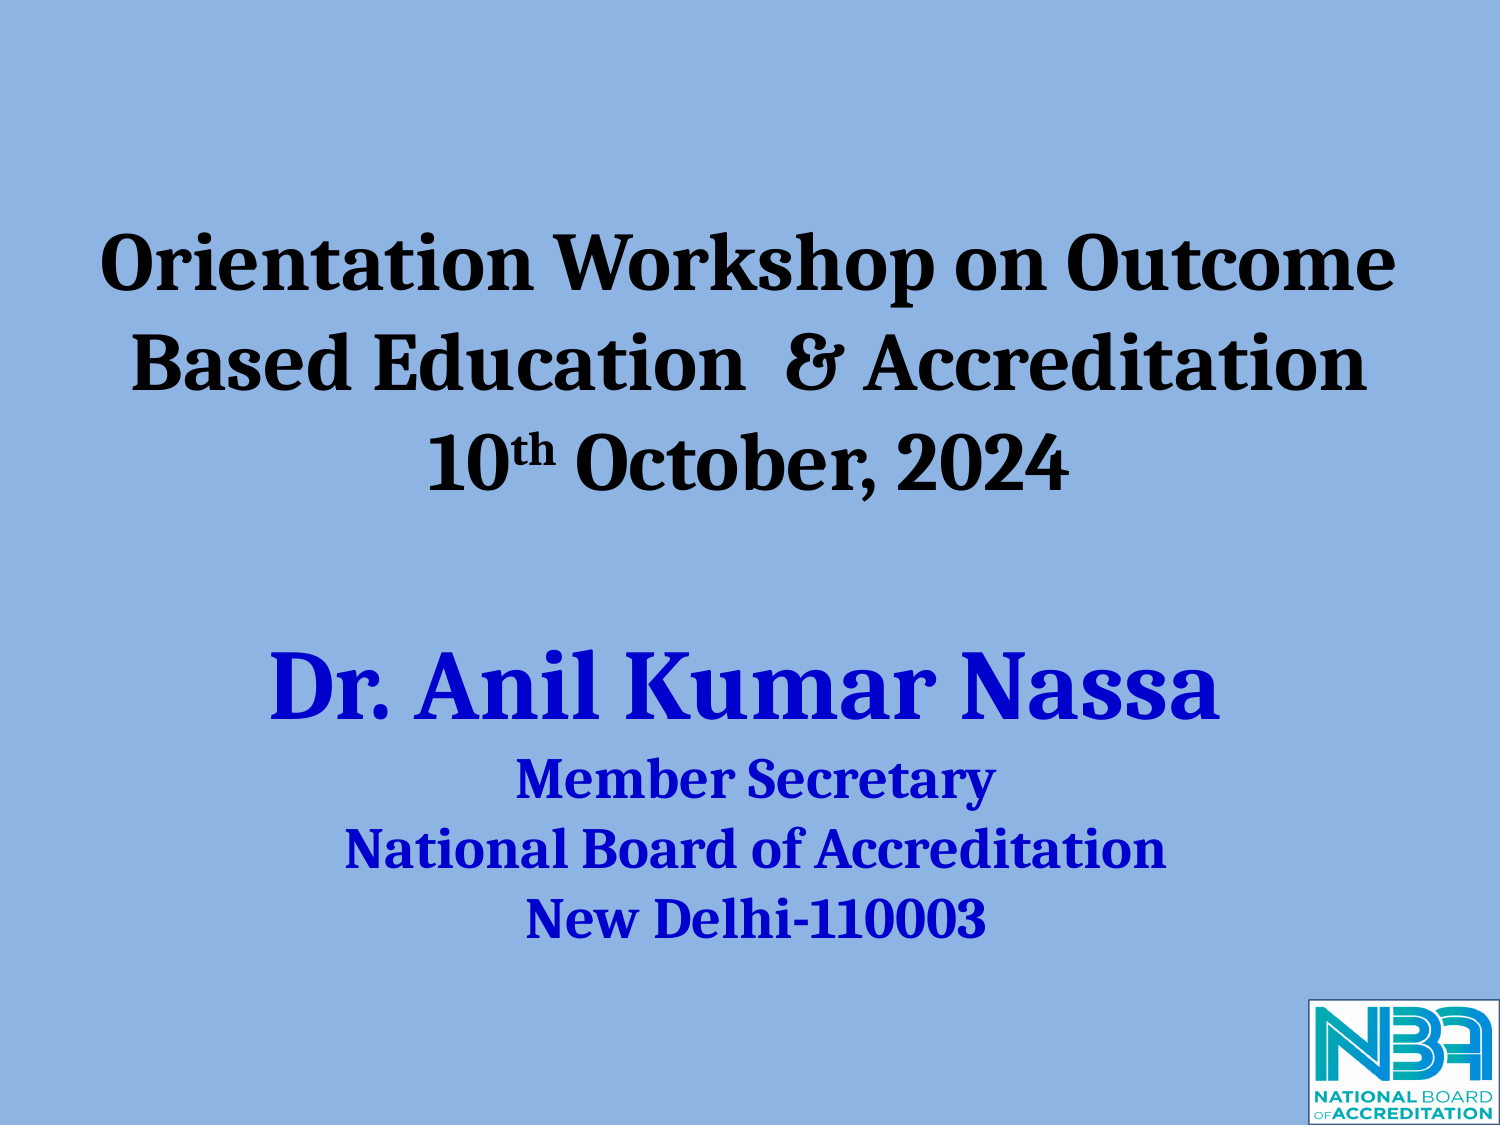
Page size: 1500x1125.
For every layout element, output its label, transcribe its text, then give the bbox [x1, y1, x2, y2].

text_box Orientation Workshop on Outcome Based Education & Accreditation 10th October, 2024 [0, 200, 1500, 515]
text_box Dr. Anil Kumar Nassa Member Secretary National Board of Accreditation New Delhi-110003 [0, 612, 1500, 997]
picture [1307, 999, 1500, 1125]
